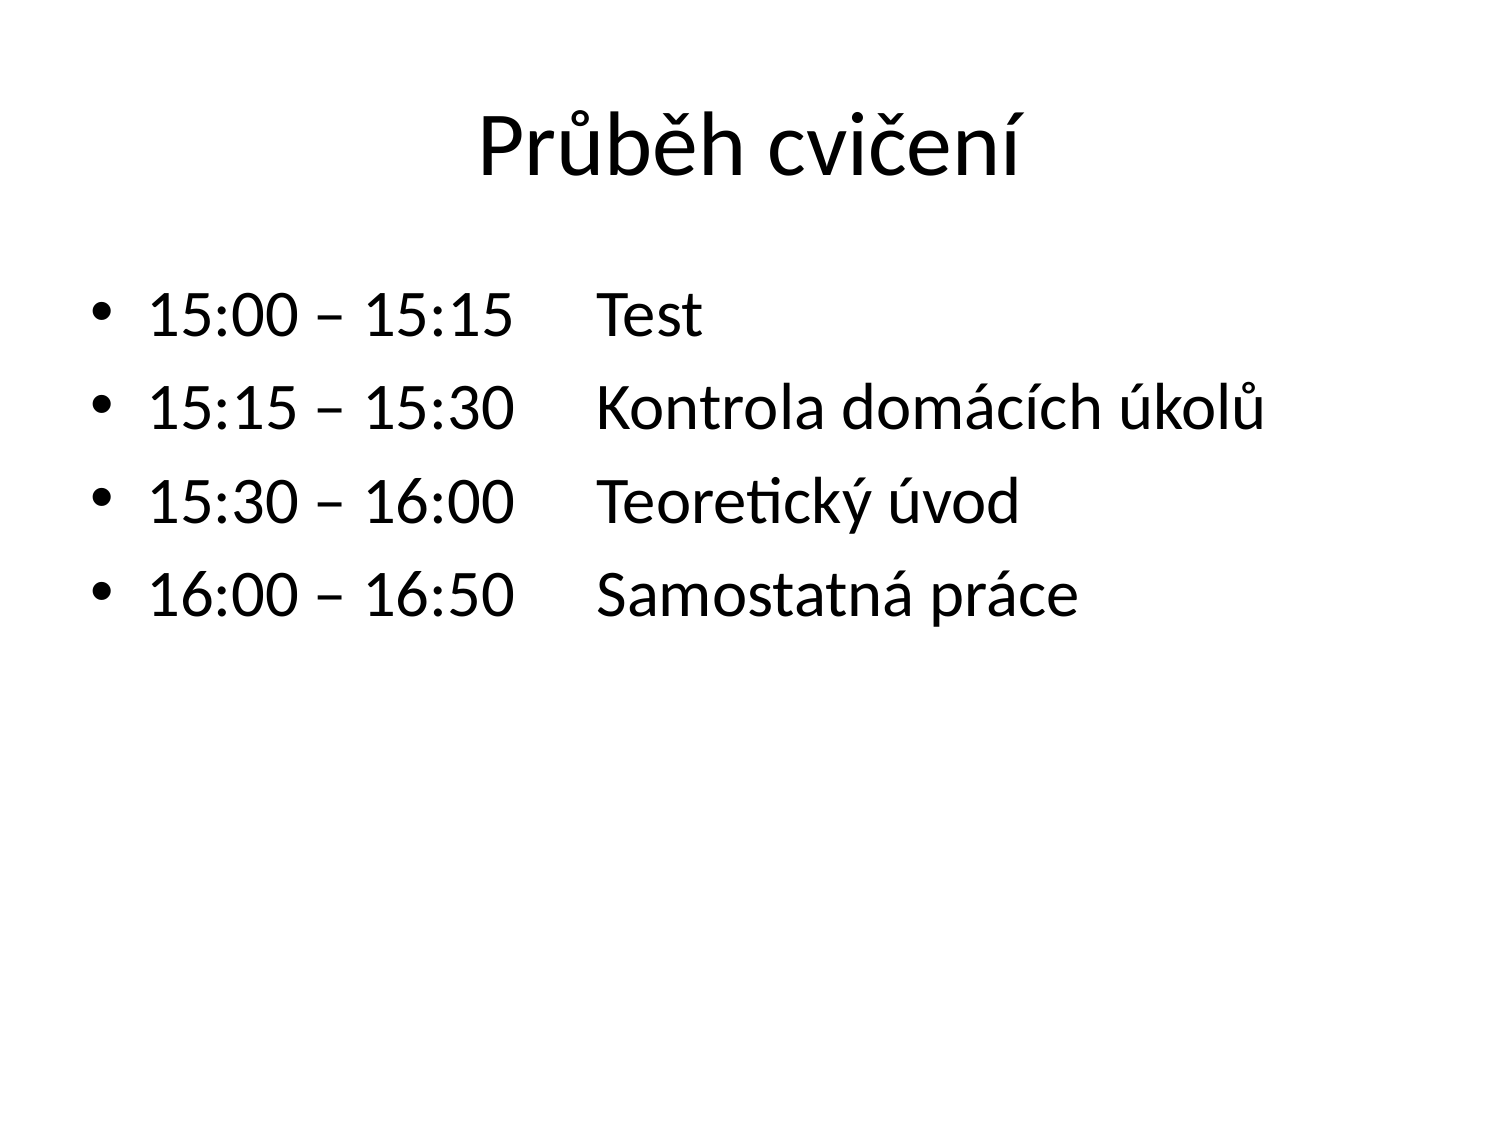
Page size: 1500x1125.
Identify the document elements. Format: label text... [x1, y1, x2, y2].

title Průběh cvičení [75, 45, 1425, 233]
list 15:00 – 15:15 Test 15:15 – 15:30 Kontrola domácích úkolů 15:30 – 16:00 Teoretický úvod 16:00 – 16:50 Samostatná práce [75, 262, 1425, 1005]
